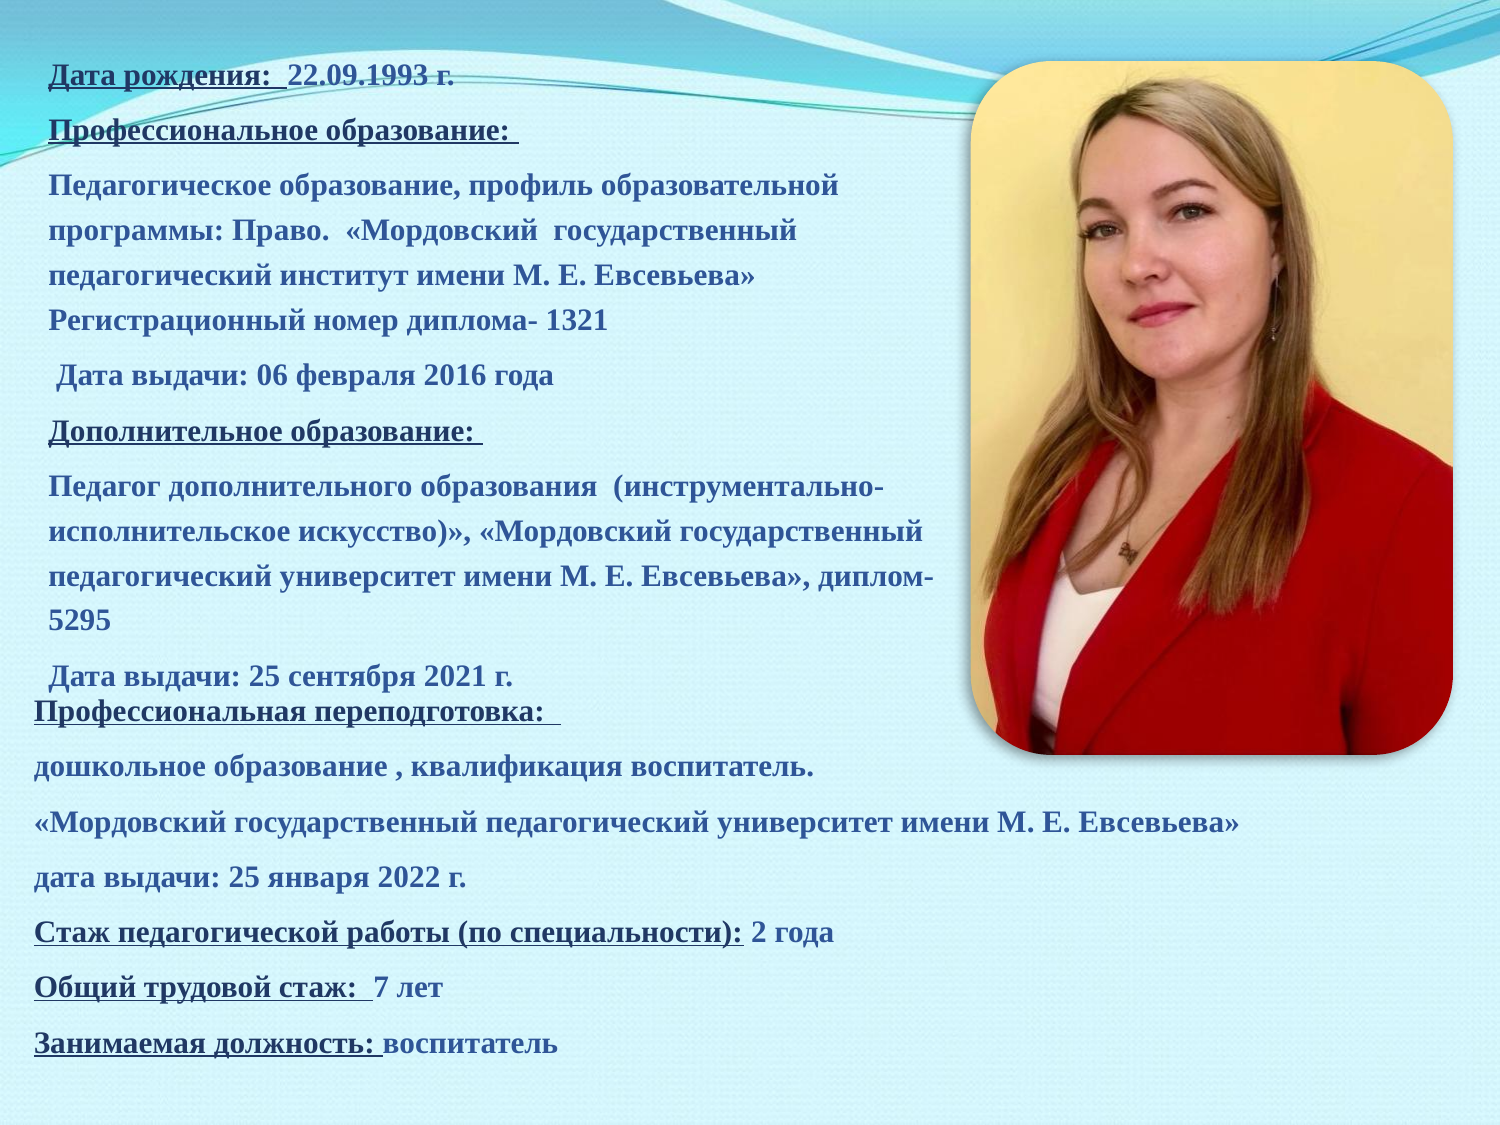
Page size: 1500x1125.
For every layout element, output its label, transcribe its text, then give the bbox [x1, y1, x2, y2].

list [970, 61, 1453, 755]
picture [0, 0, 1500, 1125]
list Дата рождения: 22.09.1993 г. Профессиональное образование: Педагогическое образование, профиль образовательной программы: Право. «Мордовский государственный педагогический институт имени М. Е. Евсевьева» Регистрационный номер диплома- 1321 Дата выдачи: 06 февраля 2016 года Дополнительное образование: Педагог дополнительного образования (инструментально- исполнительское искусство)», «Мордовский государственный педагогический университет имени М. Е. Евсевьева», диплом- 5295 Дата выдачи: 25 сентября 2021 г. [33, 39, 983, 627]
text_box Профессиональная переподготовка: дошкольное образование , квалификация воспитатель. «Мордовский государственный педагогический университет имени М. Е. Евсевьева» дата выдачи: 25 января 2022 г. Стаж педагогической работы (по специальности): 2 года Общий трудовой стаж: 7 лет Занимаемая должность: воспитатель [19, 627, 1500, 1107]
